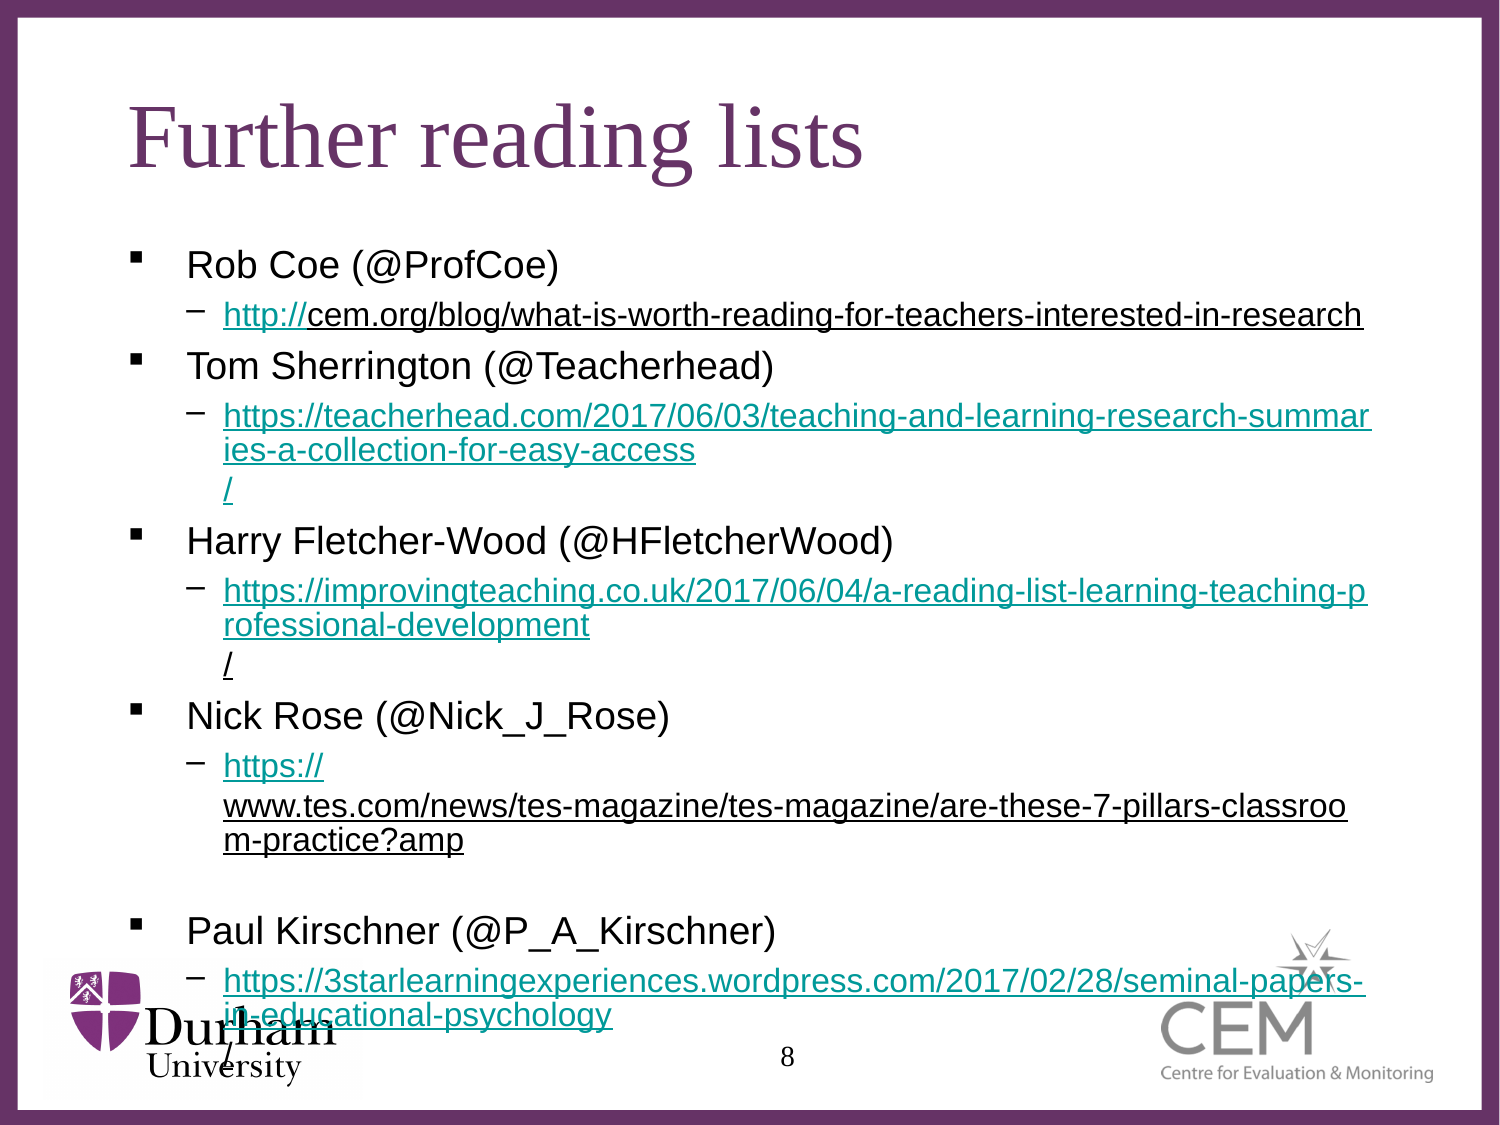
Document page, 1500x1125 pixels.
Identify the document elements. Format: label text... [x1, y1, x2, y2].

title Further reading lists [112, 66, 1388, 197]
list Rob Coe (@ProfCoe) http://cem.org/blog/what-is-worth-reading-for-teachers-interested-in-research Tom Sherrington (@Teacherhead) https://teacherhead.com/2017/06/03/teaching-and-learning-research-summaries-a-collection-for-easy-access/ Harry Fletcher-Wood (@HFletcherWood) https://improvingteaching.co.uk/2017/06/04/a-reading-list-learning-teaching-professional-development/ Nick Rose (@Nick_J_Rose) https://www.tes.com/news/tes-magazine/tes-magazine/are-these-7-pillars-classroom-practice?amp Paul Kirschner (@P_A_Kirschner) https://3starlearningexperiences.wordpress.com/2017/02/28/seminal-papers-in-educational-psychology/ [112, 231, 1388, 988]
picture [1161, 929, 1433, 1083]
picture [43, 958, 363, 1100]
slide_number 8 [631, 1029, 944, 1100]
